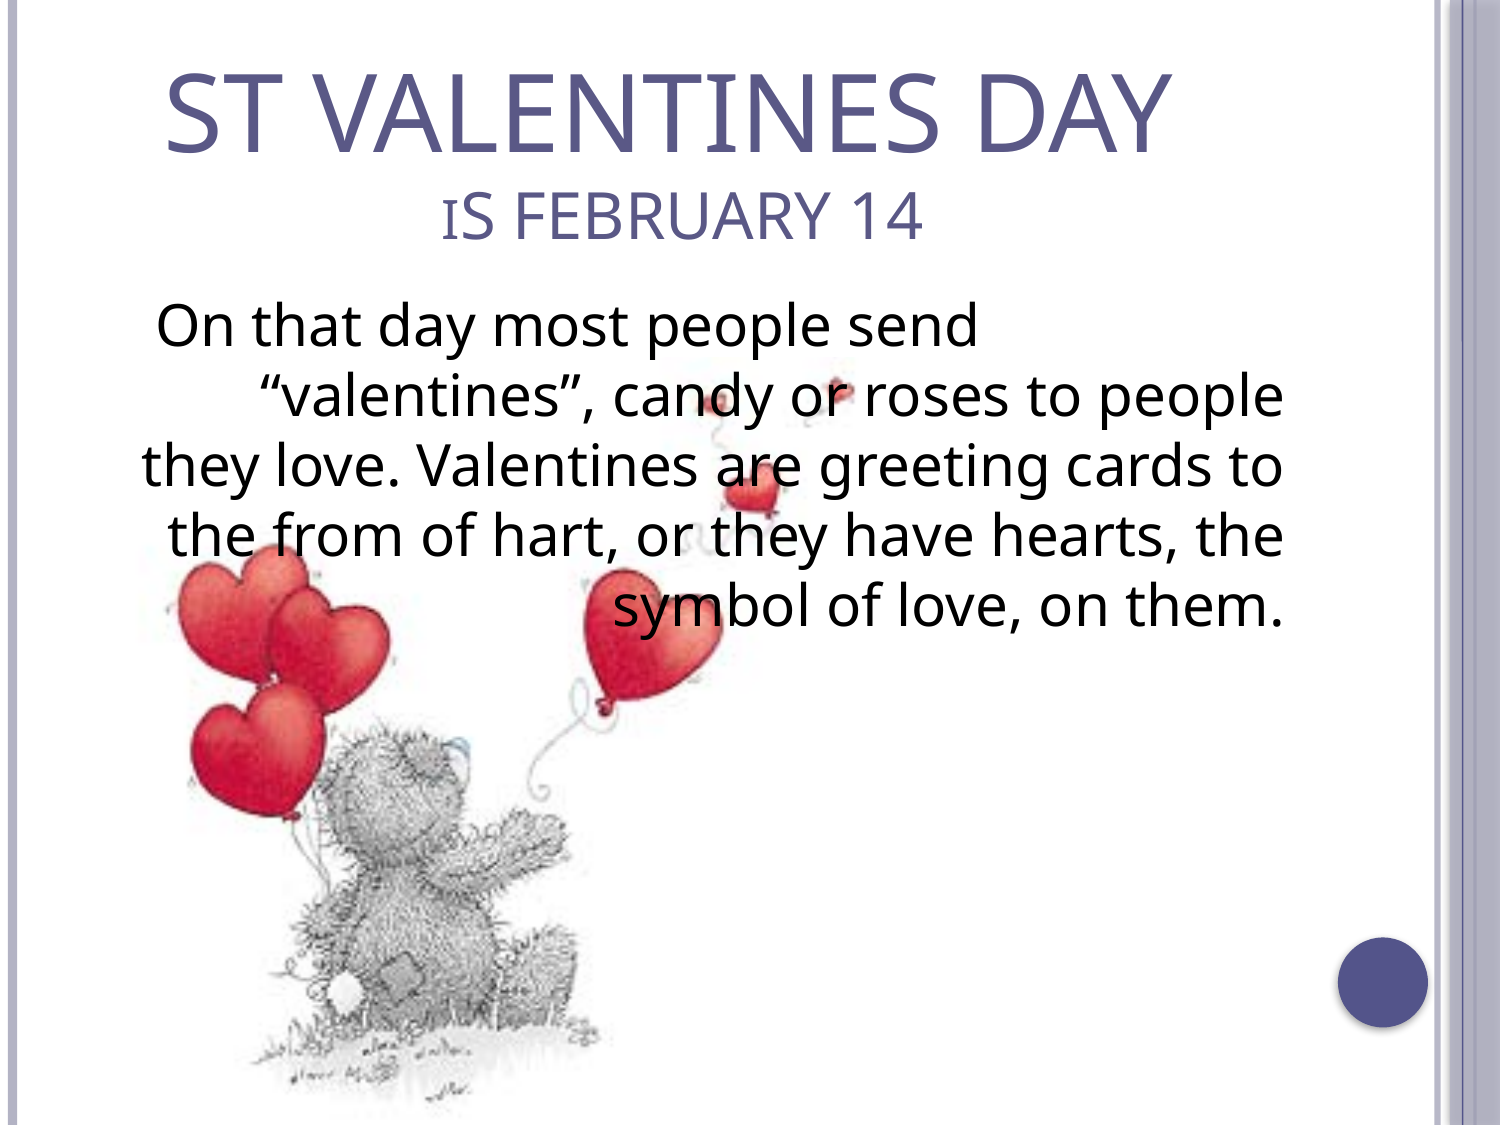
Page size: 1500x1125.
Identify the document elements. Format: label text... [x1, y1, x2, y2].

picture [93, 357, 892, 1125]
title St Valentines Day is February 14 [70, 35, 1296, 260]
list On that day most people send “valentines”, candy or roses to people they love. Valentines are greeting cards to the from of hart, or they have hearts, the symbol of love, on them. [75, 281, 1300, 1062]
